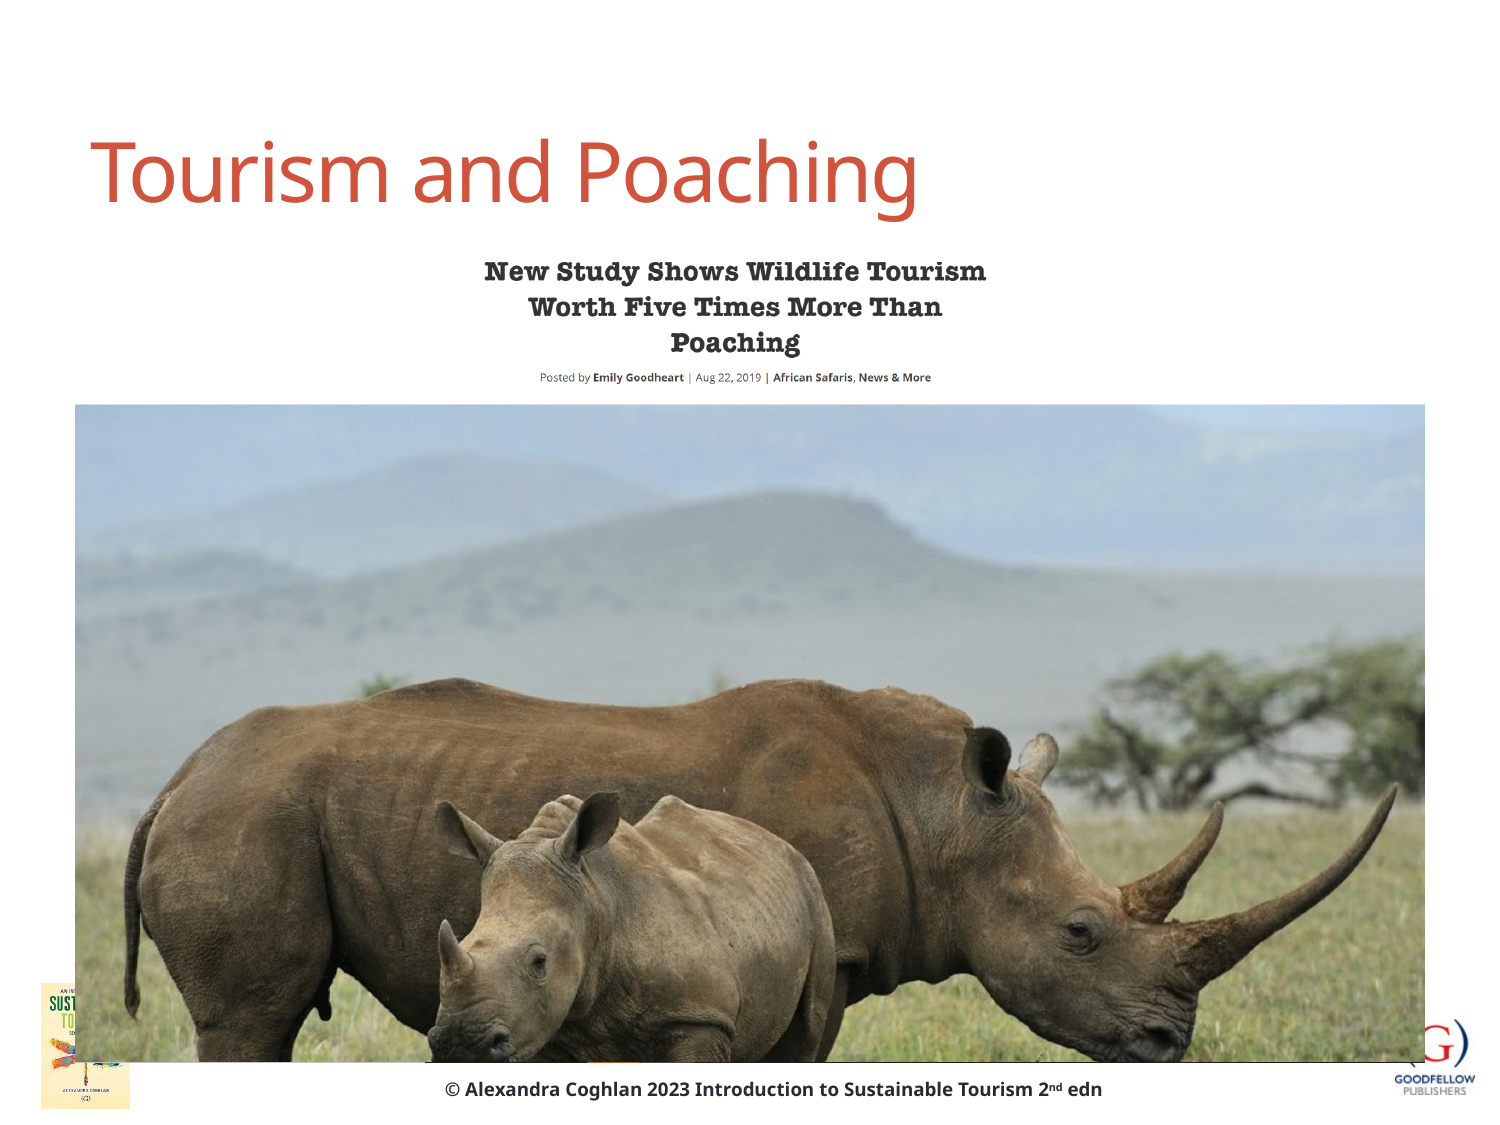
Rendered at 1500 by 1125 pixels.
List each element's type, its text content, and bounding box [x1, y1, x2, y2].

title Tourism and Poaching [75, 87, 1425, 250]
picture [41, 262, 1475, 1109]
